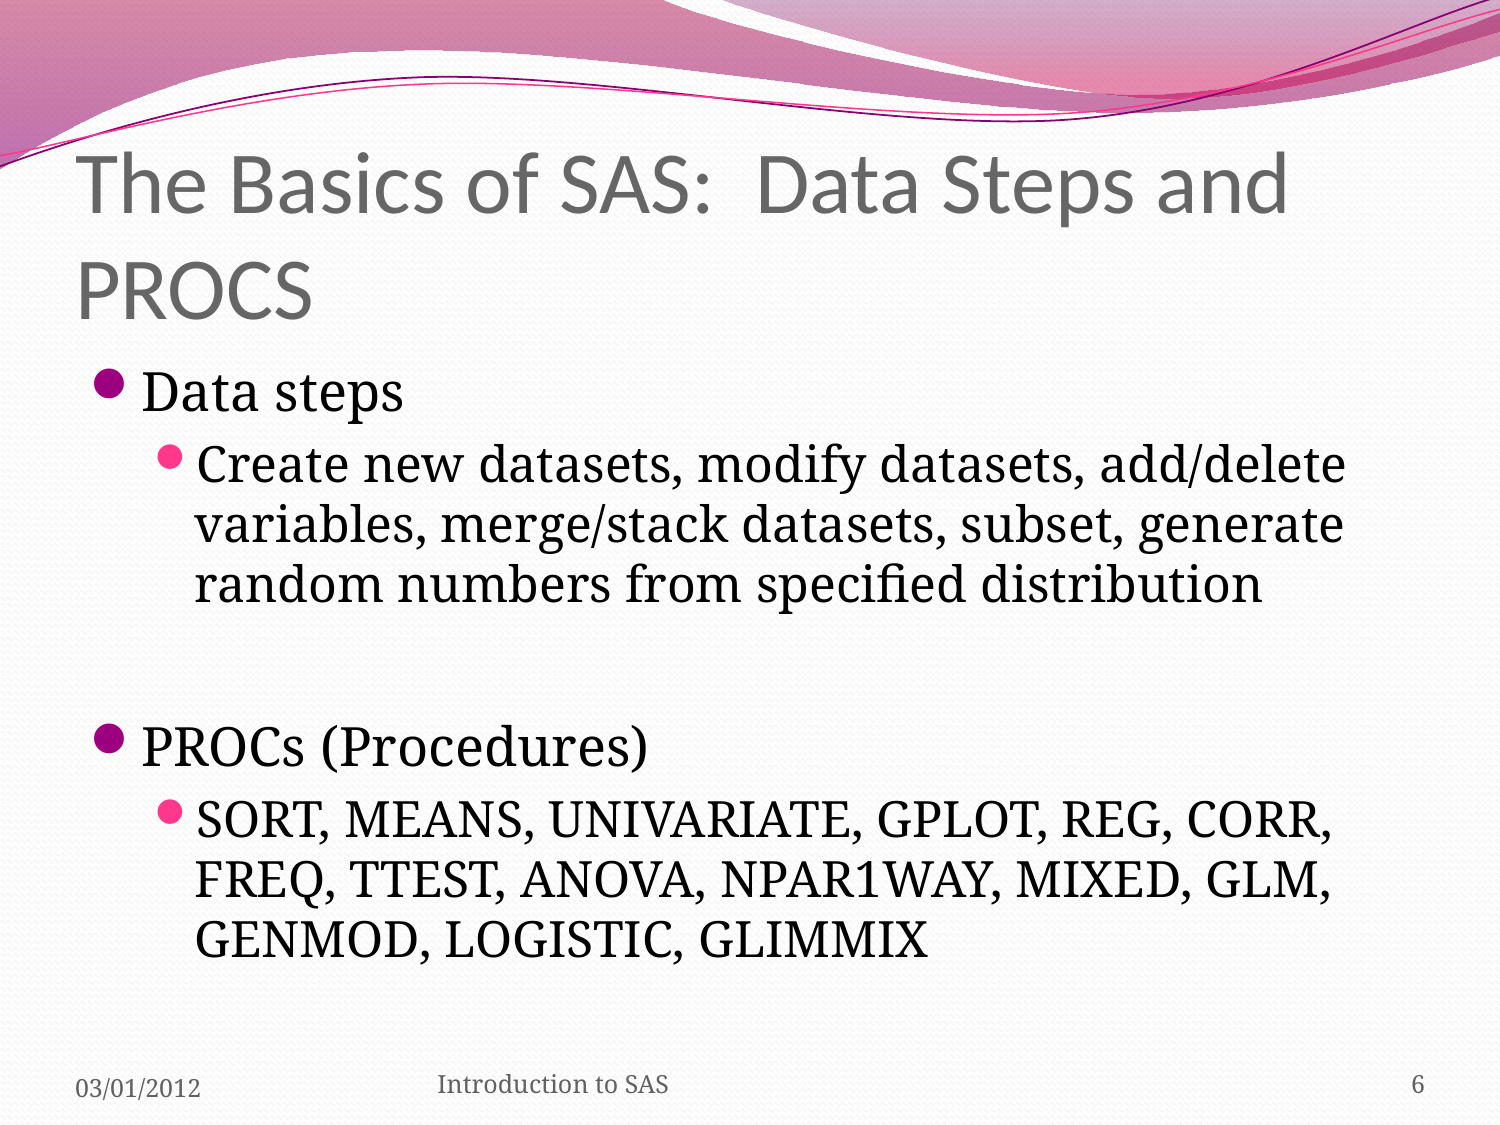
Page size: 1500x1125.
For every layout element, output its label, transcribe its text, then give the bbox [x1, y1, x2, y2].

list Data steps Create new datasets, modify datasets, add/delete variables, merge/stack datasets, subset, generate random numbers from specified distribution PROCs (Procedures) SORT, MEANS, UNIVARIATE, GPLOT, REG, CORR, FREQ, TTEST, ANOVA, NPAR1WAY, MIXED, GLM, GENMOD, LOGISTIC, GLIMMIX [75, 350, 1425, 1038]
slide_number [75, 1042, 425, 1103]
slide_number 6 [1299, 1042, 1425, 1103]
title The Basics of SAS: Data Steps and PROCS [75, 115, 1425, 338]
footer Introduction to SAS [437, 1042, 988, 1103]
